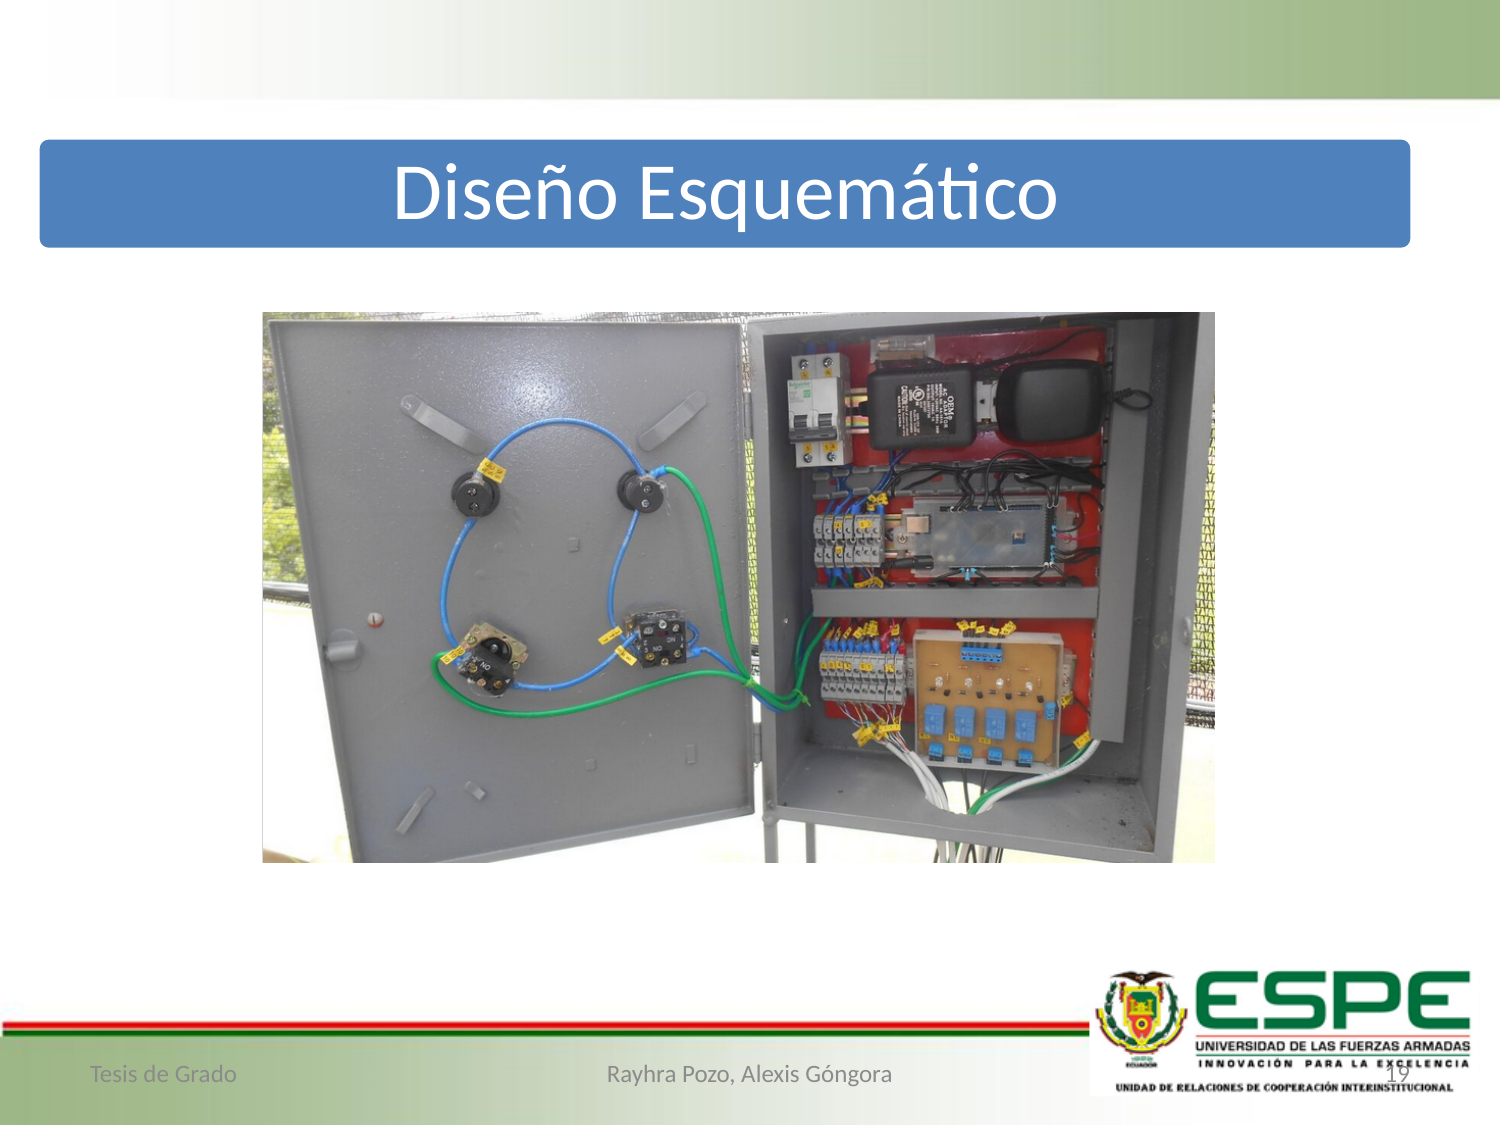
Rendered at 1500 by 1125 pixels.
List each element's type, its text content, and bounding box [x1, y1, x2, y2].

slide_number 19 [1074, 1042, 1425, 1103]
picture [0, 0, 1500, 1125]
slide_number Tesis de Grado [75, 1042, 425, 1103]
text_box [37, 124, 1413, 926]
footer Rayhra Pozo, Alexis Góngora [512, 1042, 988, 1103]
